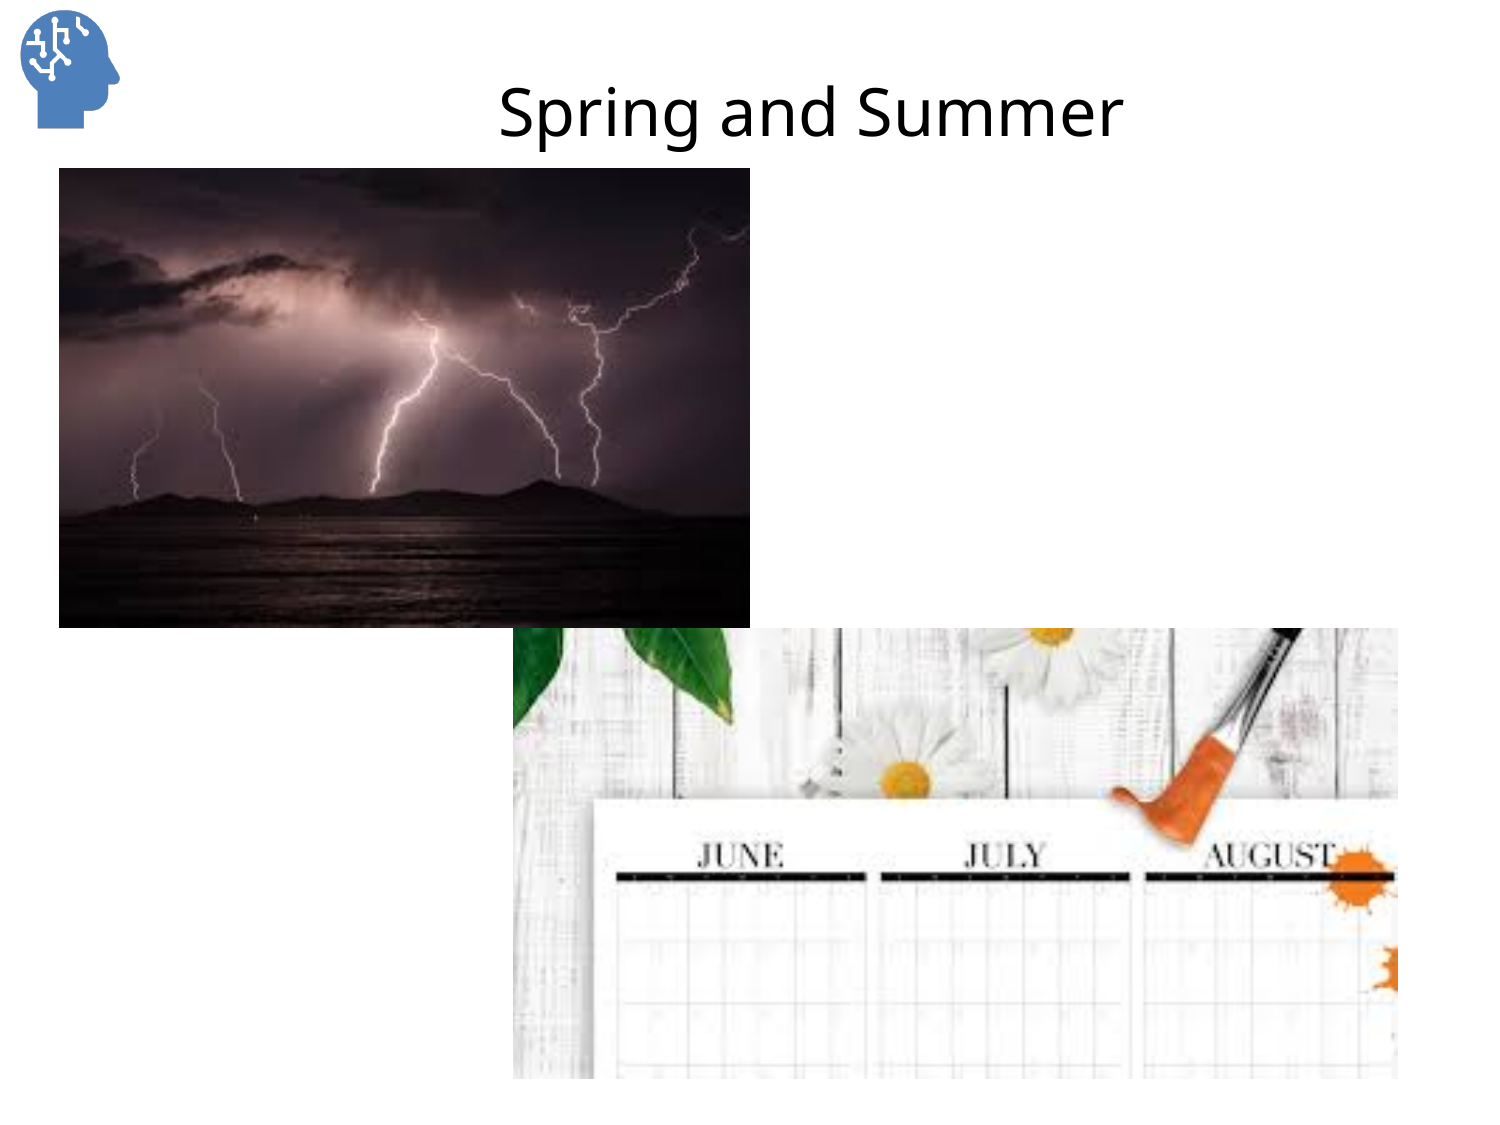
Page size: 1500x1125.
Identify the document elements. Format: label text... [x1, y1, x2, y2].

text_box [0, 0, 140, 140]
text_box Spring and Summer [483, 62, 1234, 158]
picture [59, 168, 1398, 1079]
